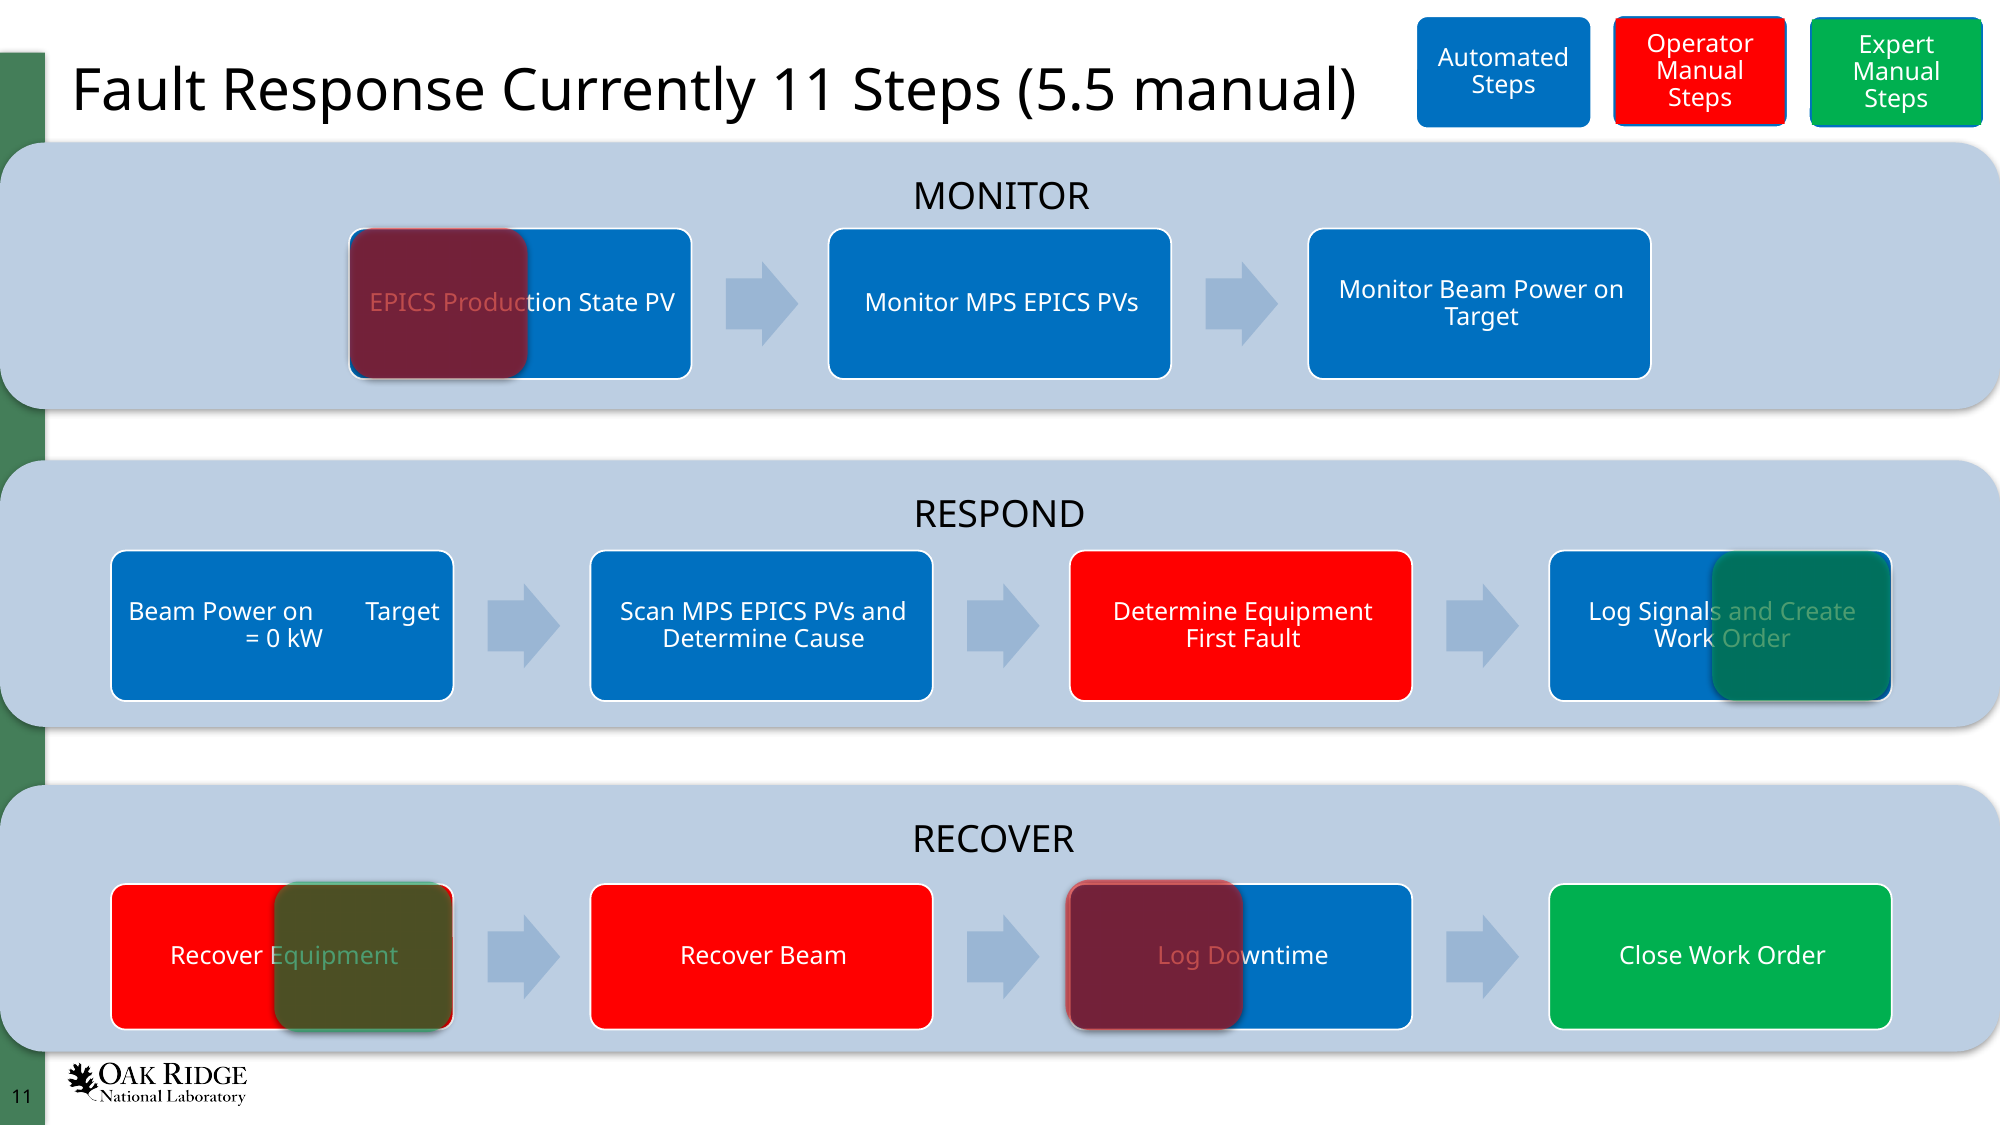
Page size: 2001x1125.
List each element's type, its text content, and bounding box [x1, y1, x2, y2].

text_box MONITOR [898, 170, 1105, 226]
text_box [109, 550, 1893, 702]
text_box [0, 785, 2000, 1052]
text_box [1612, 14, 1788, 128]
text_box RESPOND [898, 487, 1102, 544]
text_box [1808, 15, 1985, 129]
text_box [1415, 16, 1592, 129]
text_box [347, 228, 1653, 380]
text_box [1077, 879, 1231, 883]
title Fault Response Currently 11 Steps (5.5 manual) [56, 52, 1931, 132]
text_box [0, 460, 2000, 727]
text_box [0, 142, 2000, 410]
picture [67, 1062, 247, 1106]
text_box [109, 883, 1893, 1030]
text_box RECOVER [897, 812, 1090, 869]
